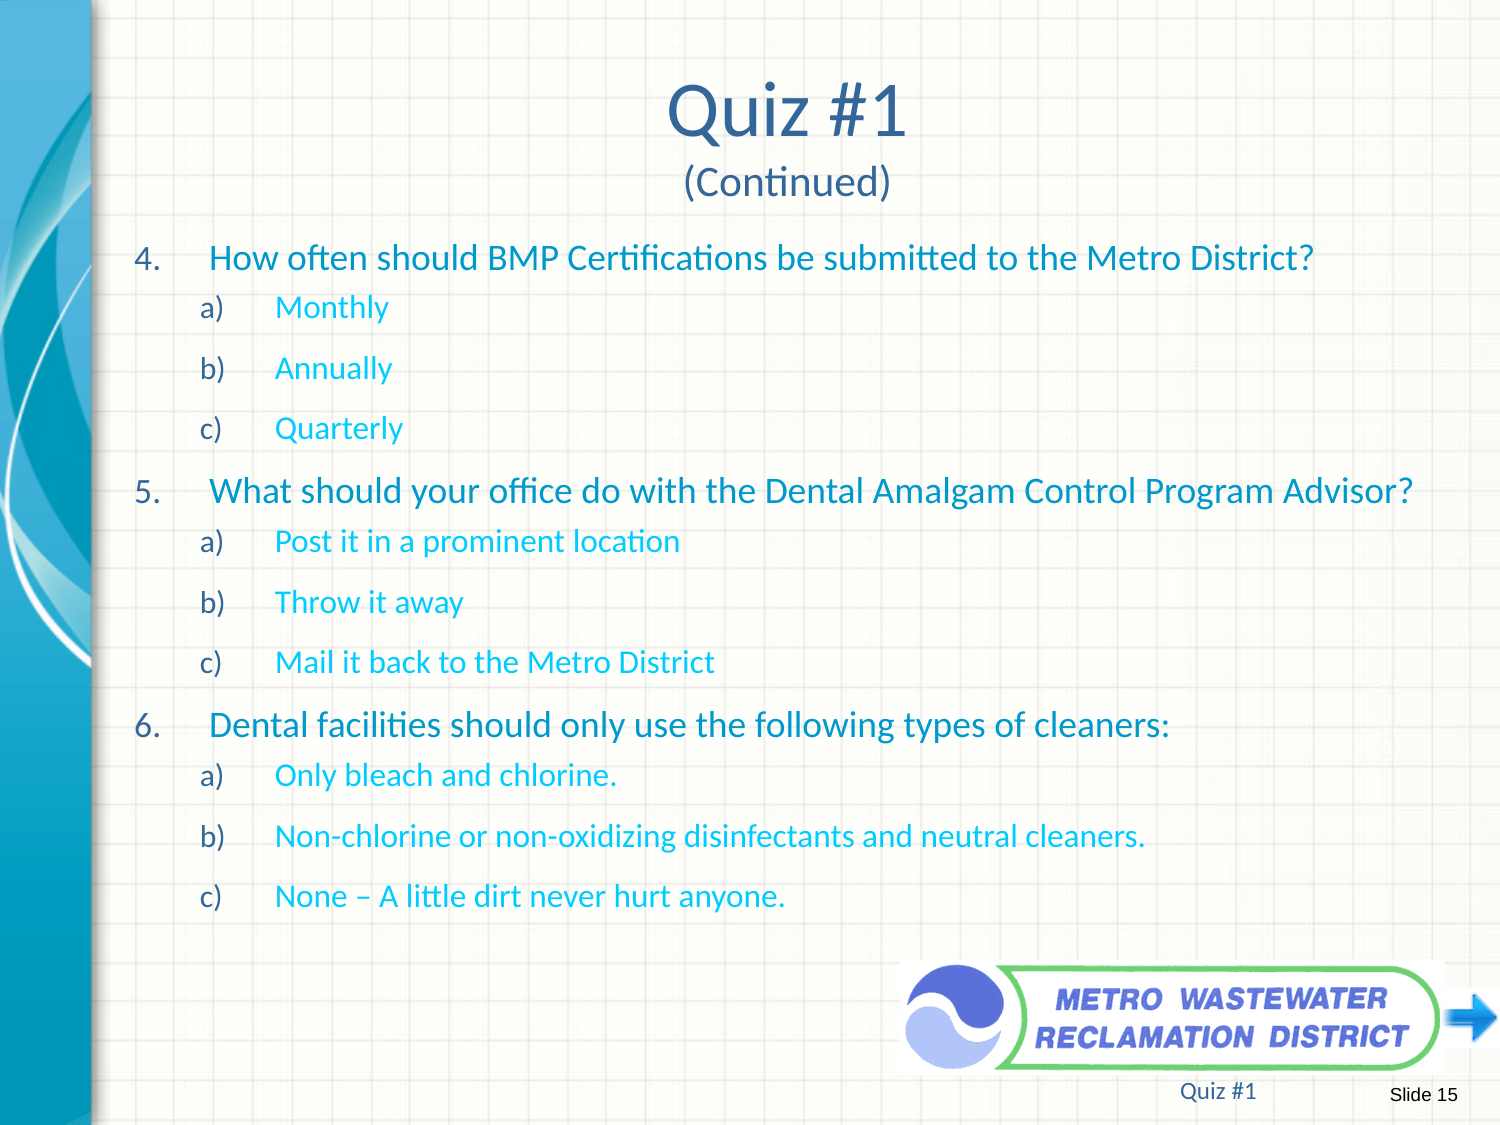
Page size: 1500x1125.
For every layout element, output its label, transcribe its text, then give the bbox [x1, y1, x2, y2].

text_box Slide 15 [1374, 1074, 1500, 1113]
list How often should BMP Certifications be submitted to the Metro District? Monthly Annually Quarterly What should your office do with the Dental Amalgam Control Program Advisor? Post it in a prominent location Throw it away Mail it back to the Metro District Dental facilities should only use the following types of cleaners: Only bleach and chlorine. Non-chlorine or non-oxidizing disinfectants and neutral cleaners. None – A little dirt never hurt anyone. [119, 224, 1475, 1018]
title Quiz #1 (Continued) [125, 50, 1450, 213]
text_box Quiz #1 [1037, 1084, 1374, 1112]
picture [0, 0, 1500, 1125]
